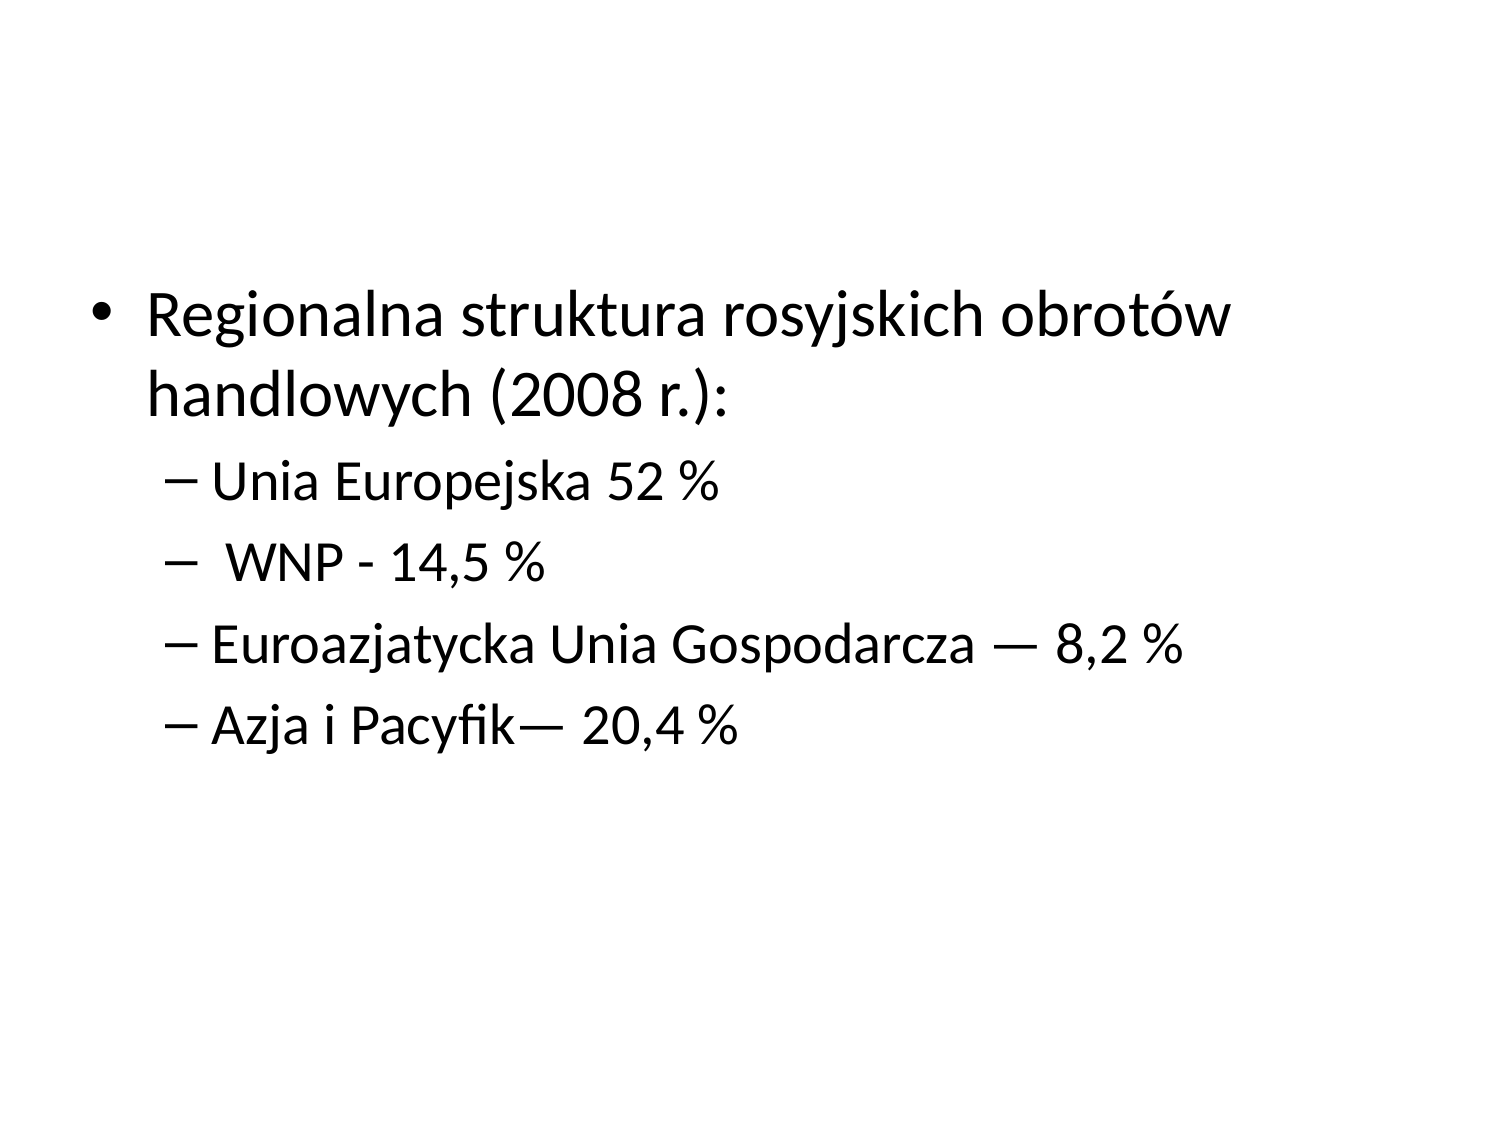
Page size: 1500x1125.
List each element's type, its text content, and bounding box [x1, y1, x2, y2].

list Regionalna struktura rosyjskich obrotów handlowych (2008 r.): Unia Europejska 52 % WNP - 14,5 % Euroazjatycka Unia Gospodarcza — 8,2 % Azja i Pacyfik— 20,4 % [75, 262, 1425, 1005]
